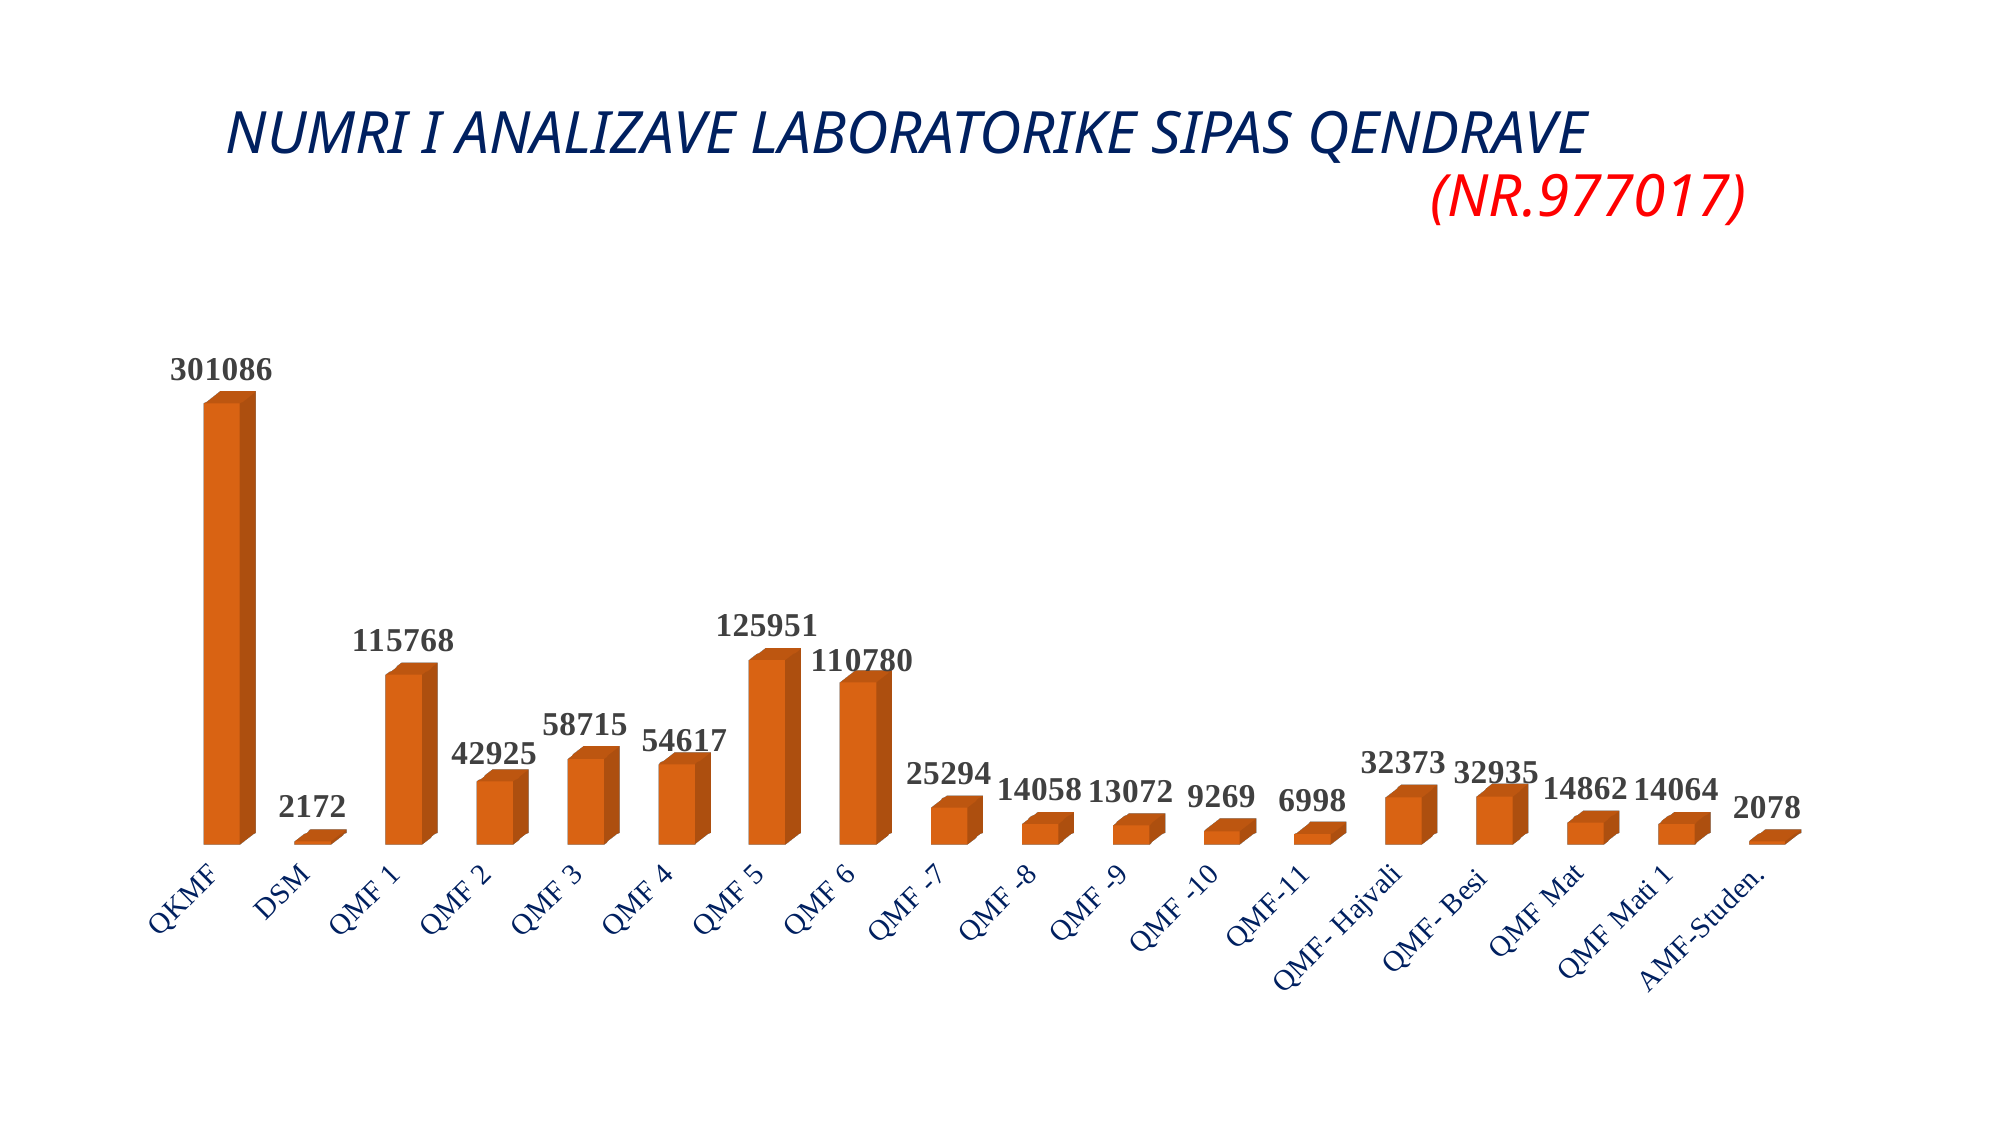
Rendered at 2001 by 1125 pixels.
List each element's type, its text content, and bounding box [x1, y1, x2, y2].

title NUMRI I ANALIZAVE LABORATORIKE SIPAS QENDRAVE (NR.977017) [180, 57, 1906, 275]
chart [71, 299, 1906, 1014]
